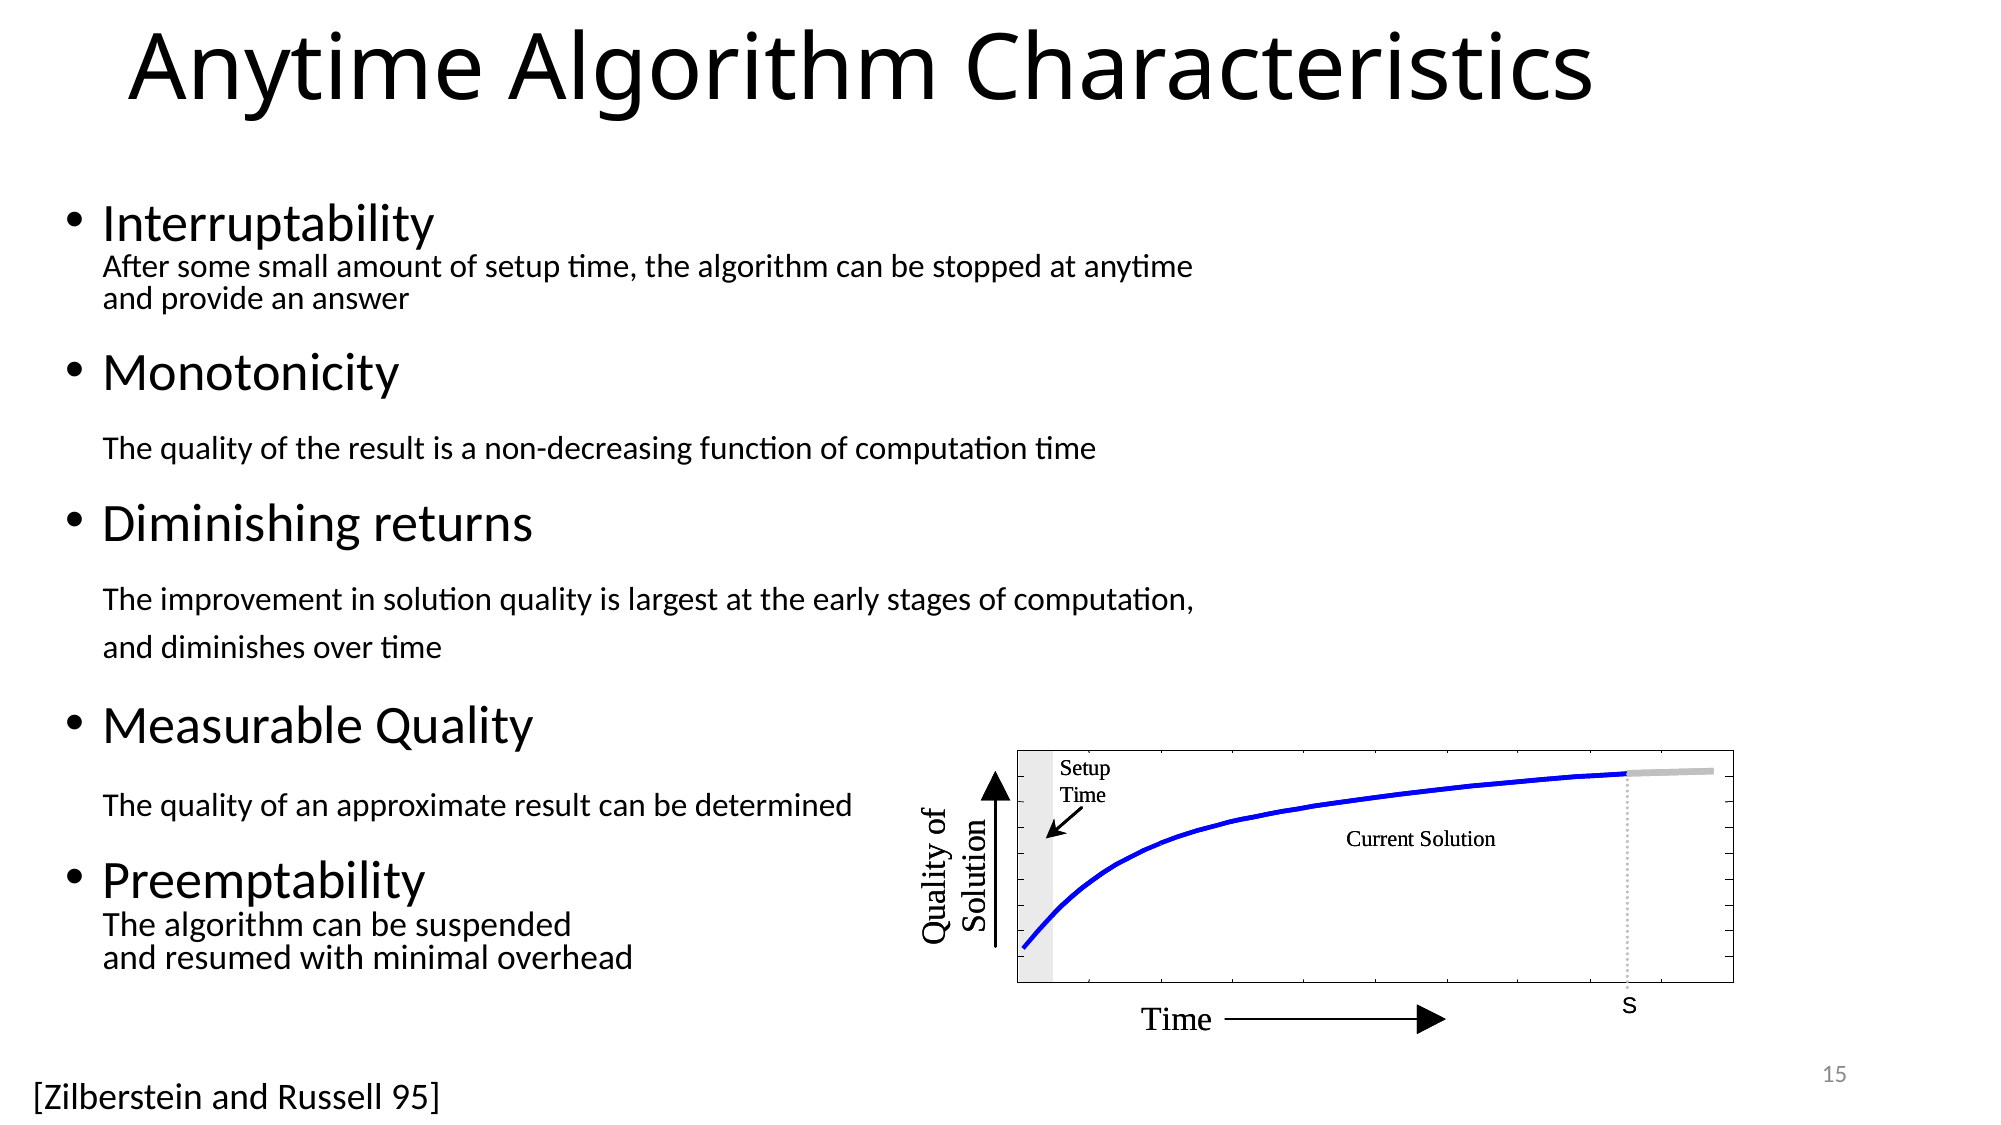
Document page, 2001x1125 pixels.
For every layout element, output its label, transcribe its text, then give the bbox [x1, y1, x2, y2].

title Anytime Algorithm Characteristics [114, 0, 1713, 143]
list Interruptability After some small amount of setup time, the algorithm can be stopped at anytime and provide an answer Monotonicity The quality of the result is a non-decreasing function of computation time Diminishing returns The improvement in solution quality is largest at the early stages of computation, and diminishes over time Measurable Quality The quality of an approximate result can be determined Preemptability The algorithm can be suspended and resumed with minimal overhead [50, 192, 1915, 990]
text_box [Zilberstein and Russell 95] [18, 1064, 456, 1125]
picture [912, 749, 1738, 1042]
slide_number 15 [1412, 1042, 1863, 1103]
